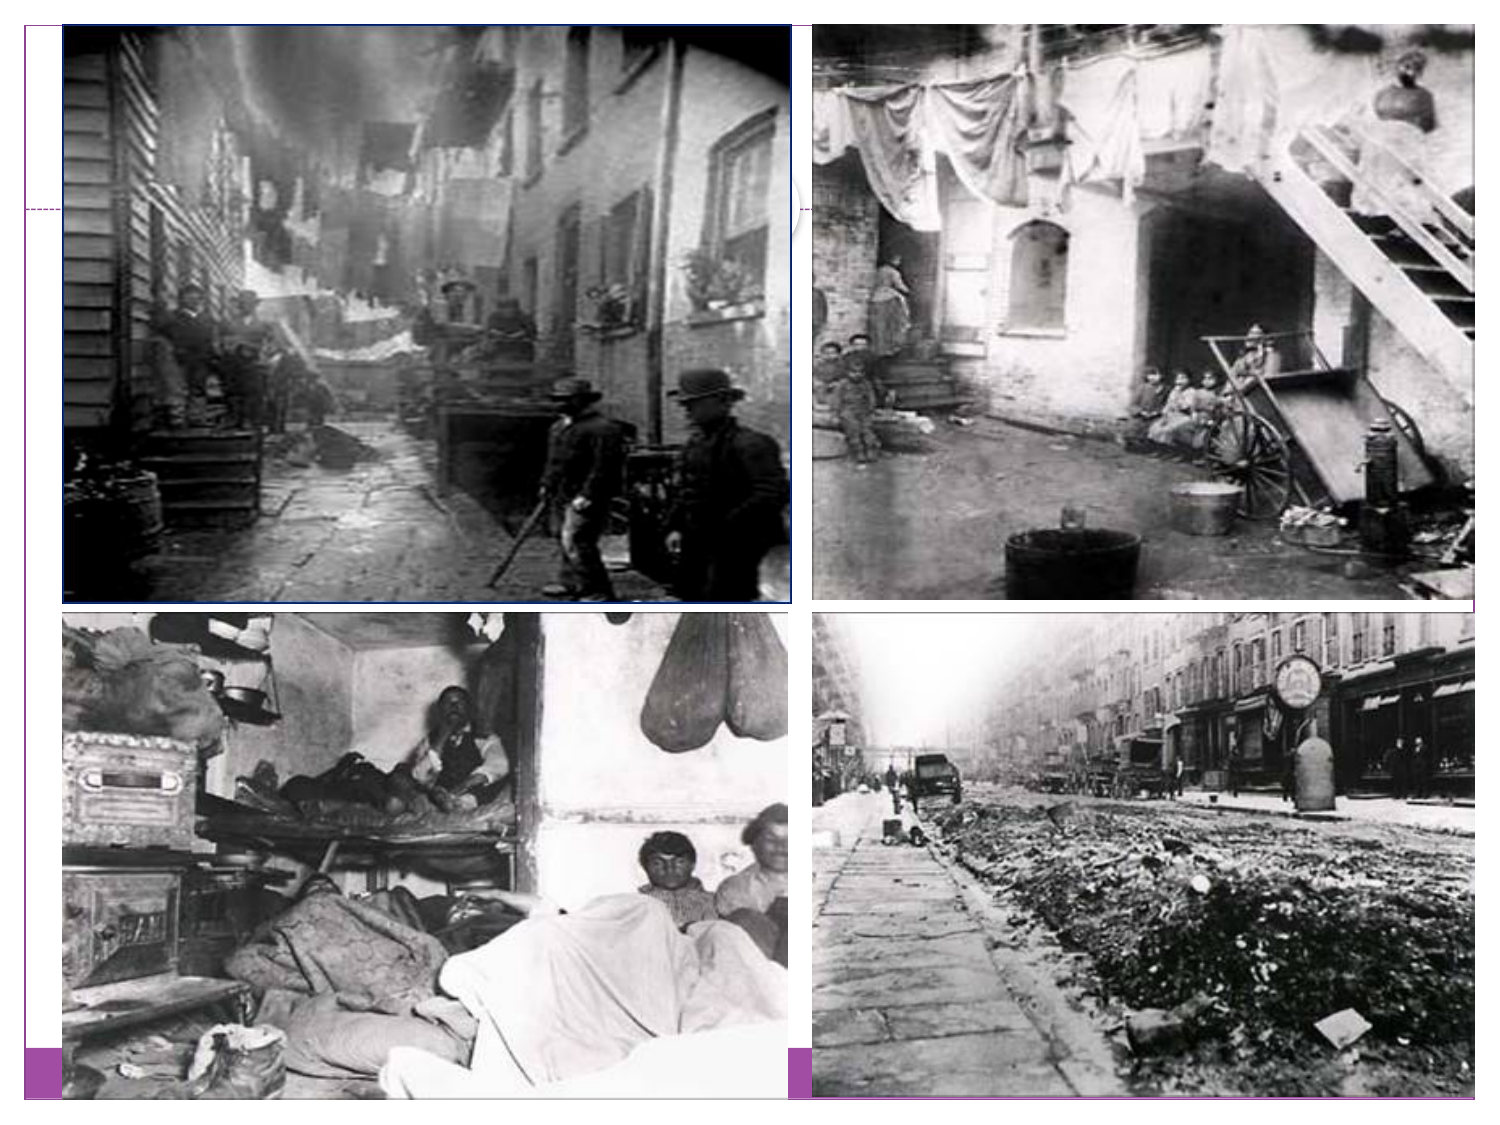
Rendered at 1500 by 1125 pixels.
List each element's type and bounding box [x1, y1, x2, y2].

list [62, 614, 788, 1101]
list [812, 24, 1476, 601]
picture [62, 24, 792, 605]
list [812, 612, 1476, 1097]
